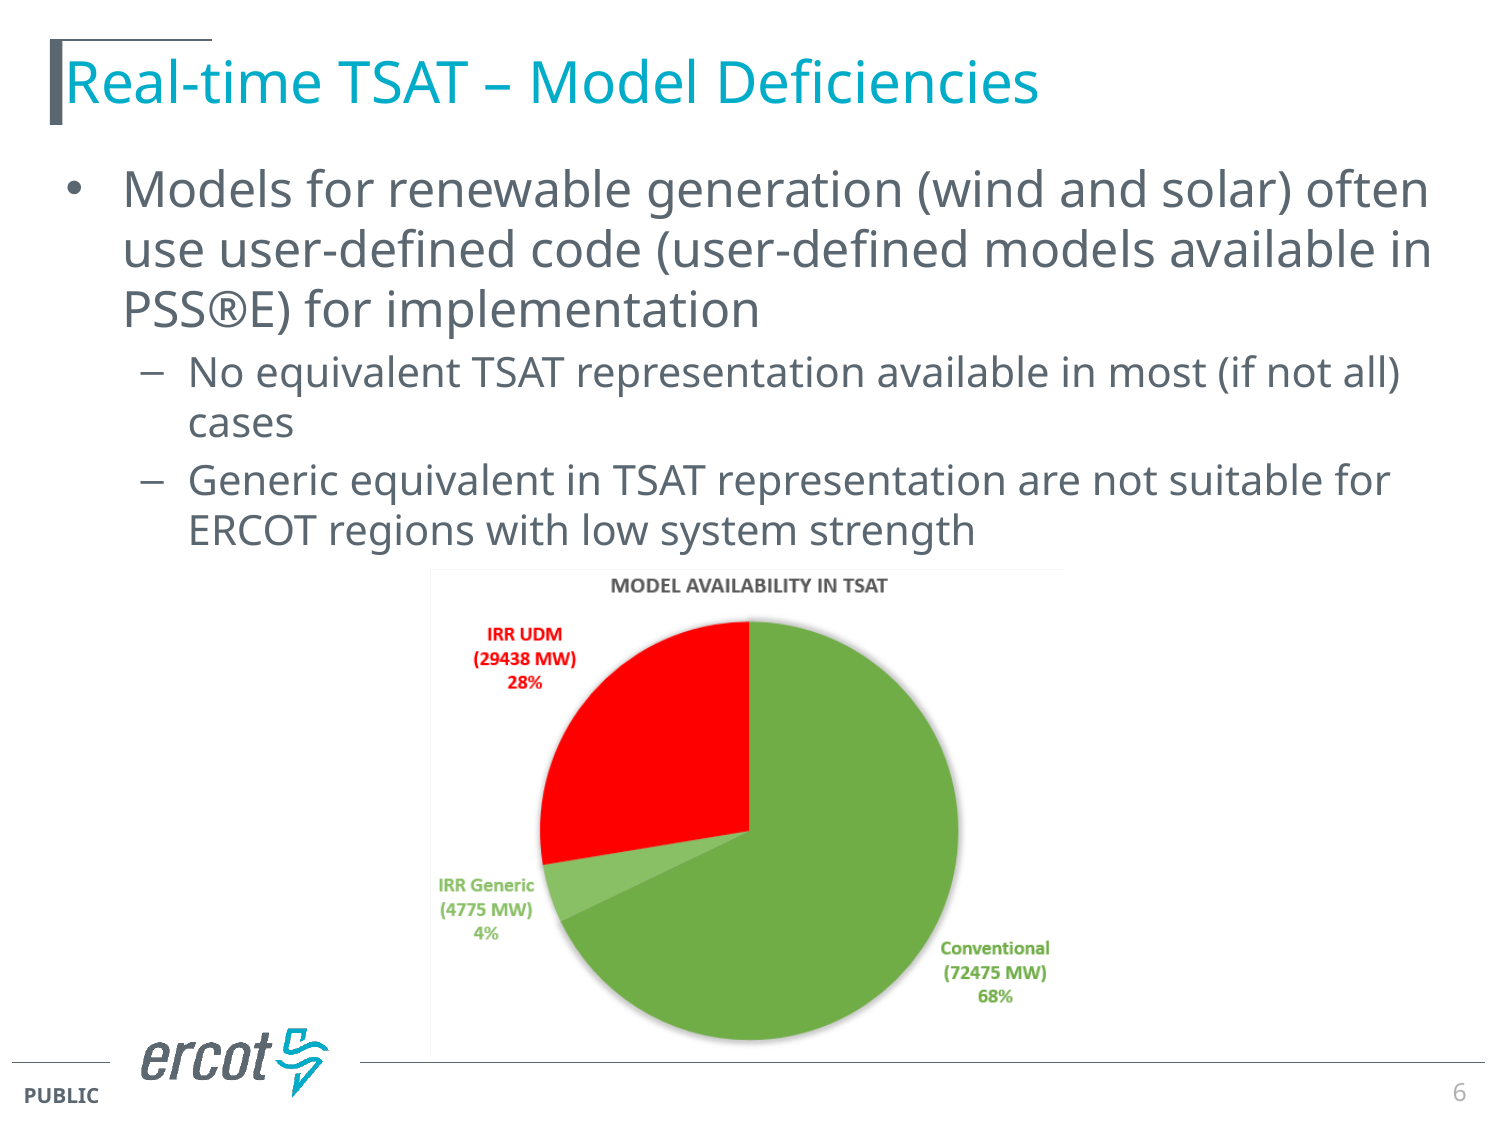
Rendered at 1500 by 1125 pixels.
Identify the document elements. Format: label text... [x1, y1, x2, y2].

title Real-time TSAT – Model Deficiencies [50, 37, 1500, 125]
slide_number 6 [1437, 1076, 1475, 1112]
list Models for renewable generation (wind and solar) often use user-defined code (user-defined models available in PSS®E) for implementation No equivalent TSAT representation available in most (if not all) cases Generic equivalent in TSAT representation are not suitable for ERCOT regions with low system strength [50, 149, 1451, 988]
picture [137, 1024, 332, 1100]
picture [429, 568, 1063, 1057]
